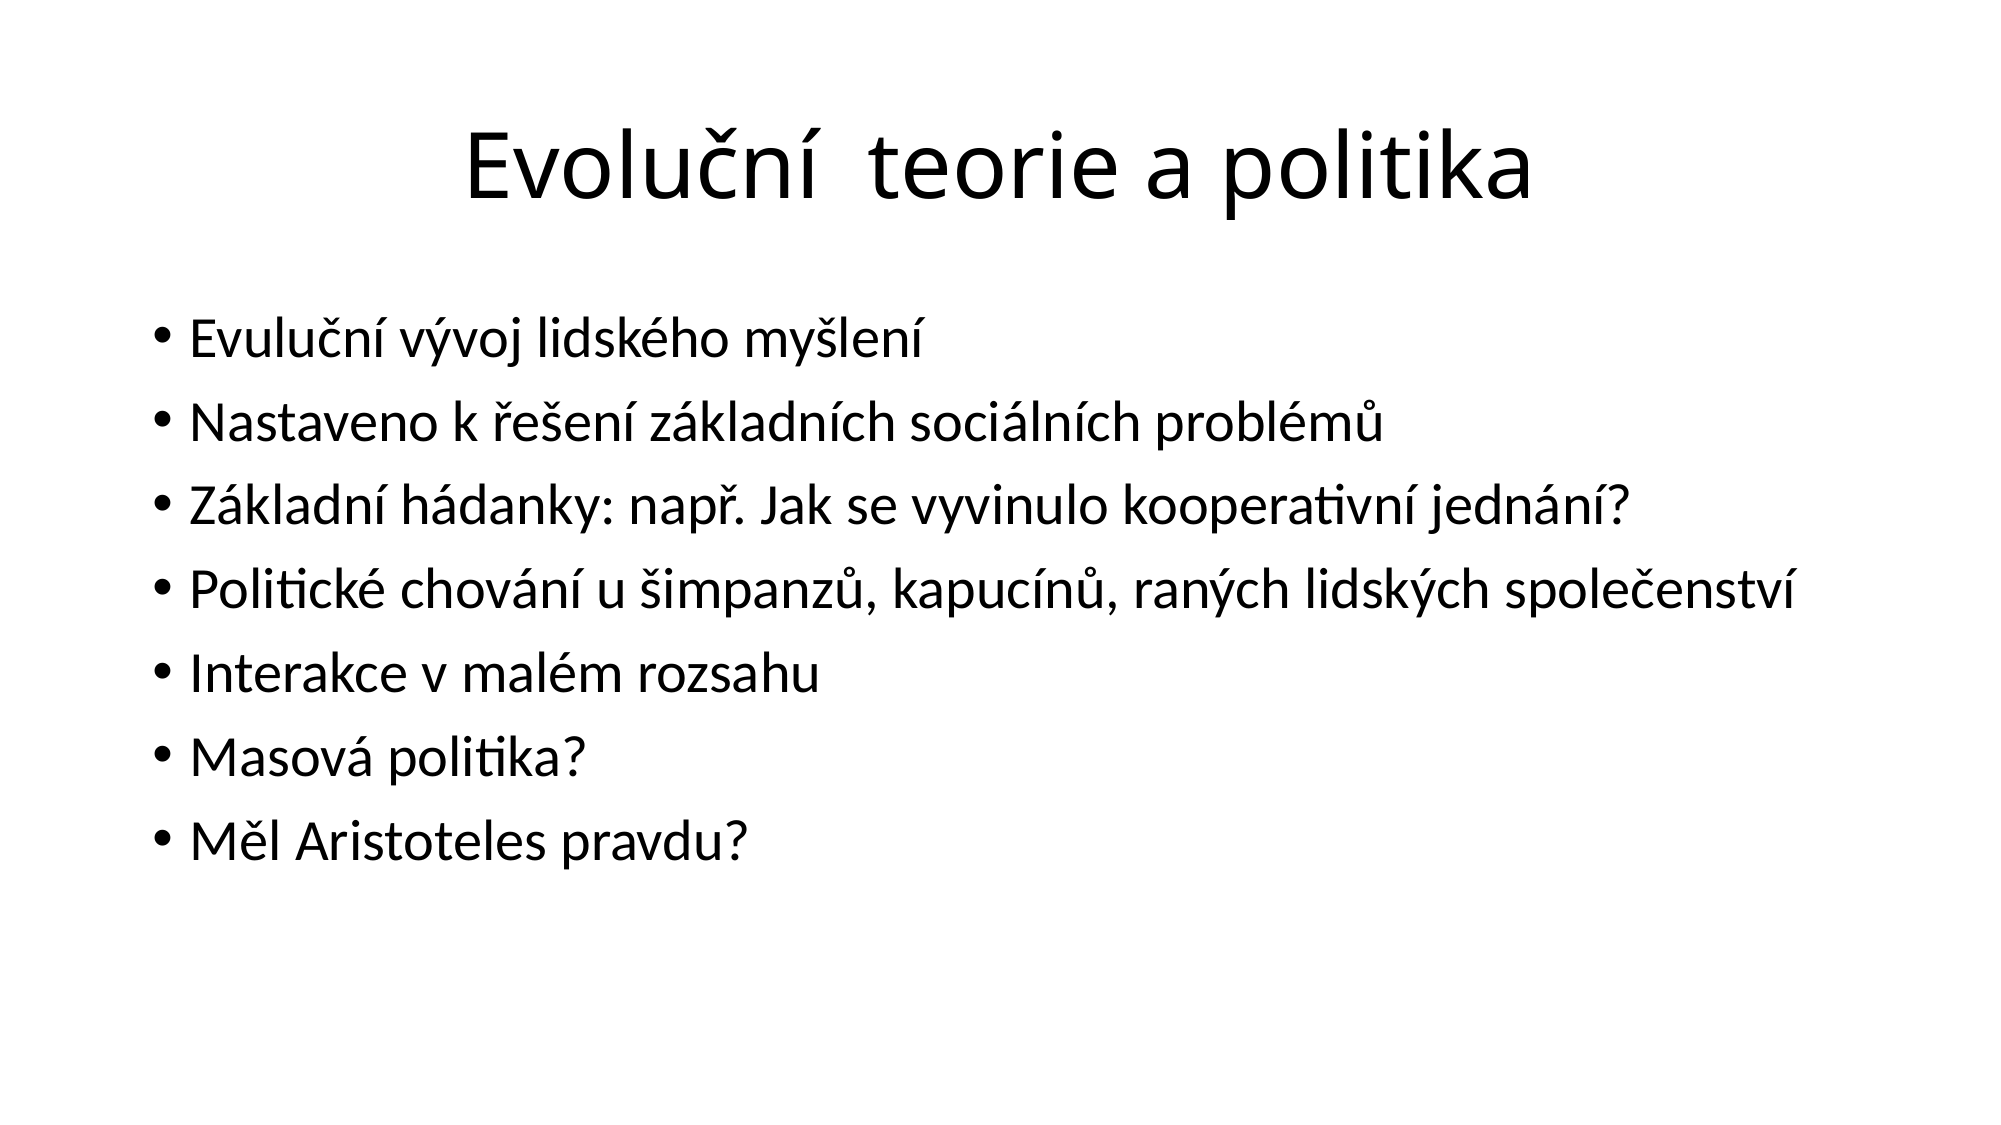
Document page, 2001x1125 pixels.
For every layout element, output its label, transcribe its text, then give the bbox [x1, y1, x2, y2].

list Evuluční vývoj lidského myšlení Nastaveno k řešení základních sociálních problémů Základní hádanky: např. Jak se vyvinulo kooperativní jednání? Politické chování u šimpanzů, kapucínů, raných lidských společenství Interakce v malém rozsahu Masová politika? Měl Aristoteles pravdu? [137, 299, 1863, 1014]
title Evoluční teorie a politika [137, 59, 1863, 278]
